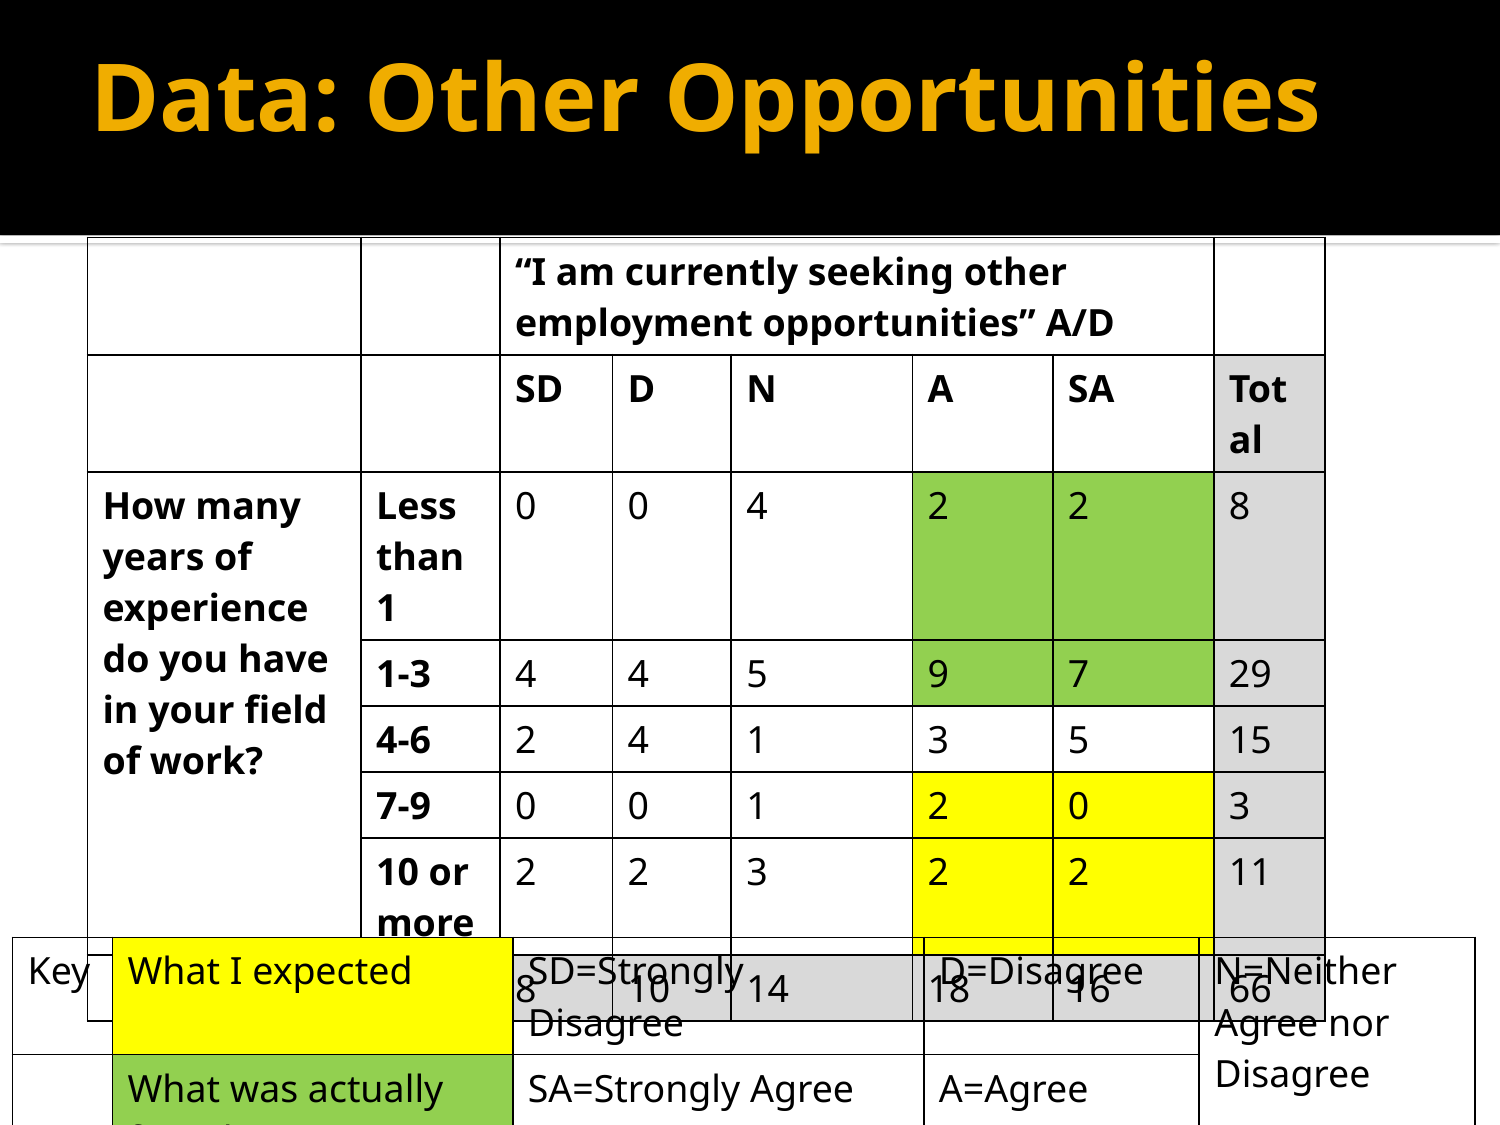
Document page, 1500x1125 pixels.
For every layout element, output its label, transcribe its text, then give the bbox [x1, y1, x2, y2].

table_cell 3 [732, 839, 912, 937]
table_cell 4 [732, 473, 912, 639]
table_cell 5 [1054, 707, 1213, 771]
table_cell 7-9 [362, 773, 499, 837]
table_cell 4 [613, 641, 730, 705]
table_cell 29 [1215, 641, 1324, 705]
table_cell [13, 1055, 112, 1125]
table_cell D [613, 356, 730, 471]
table_cell 3 [913, 707, 1052, 771]
table_cell 1 [732, 707, 912, 771]
table_header [1215, 238, 1324, 354]
table_cell 10 or more [362, 839, 499, 937]
table_cell 11 [1215, 839, 1324, 937]
table_header SD=Strongly Disagree [514, 938, 923, 1054]
table_cell A=Agree [925, 1055, 1198, 1125]
table_cell 4 [613, 707, 730, 771]
table_cell 7 [1054, 641, 1213, 705]
table_cell 2 [913, 473, 1052, 639]
table_header Key [13, 938, 112, 1054]
table_cell 15 [1215, 707, 1324, 771]
table_cell 4 [501, 641, 612, 705]
table_cell SA [1054, 356, 1213, 471]
table_cell 2 [501, 707, 612, 771]
table_cell N [732, 356, 912, 471]
table_cell SD [501, 356, 612, 471]
table_cell 2 [913, 773, 1052, 837]
table_cell 2 [1054, 473, 1213, 639]
table_cell [88, 356, 360, 471]
table_cell 8 [1215, 473, 1324, 639]
table_cell 1-3 [362, 641, 499, 705]
table_cell 0 [613, 473, 730, 639]
table_cell What was actually found [113, 1055, 512, 1125]
table_header [88, 238, 360, 354]
table_cell Less than 1 [362, 473, 499, 639]
table_cell A [913, 356, 1052, 471]
table_cell 2 [613, 839, 730, 937]
table_cell 4-6 [362, 707, 499, 771]
table_header What I expected [113, 938, 512, 1054]
table_cell 0 [613, 773, 730, 837]
table_header “I am currently seeking other employment opportunities” A/D [501, 238, 1213, 354]
table_cell 3 [1215, 773, 1324, 837]
table_cell 2 [1054, 839, 1213, 937]
table_cell Total [1215, 356, 1324, 471]
table_cell 0 [501, 473, 612, 639]
table_cell 1 [732, 773, 912, 837]
table_cell SA=Strongly Agree [514, 1055, 923, 1125]
table_header N=Neither Agree nor Disagree [1200, 938, 1474, 1125]
table_header [362, 238, 499, 354]
title Data: Other Opportunities [75, 0, 1425, 188]
table_cell 2 [501, 839, 612, 937]
table_cell 5 [732, 641, 912, 705]
table_cell 2 [913, 839, 1052, 937]
table_cell 9 [913, 641, 1052, 705]
table_cell 0 [1054, 773, 1213, 837]
table_cell How many years of experience do you have in your field of work? [88, 473, 360, 937]
table_cell [362, 356, 499, 471]
table_header D=Disagree [925, 938, 1198, 1054]
table_cell 0 [501, 773, 612, 837]
